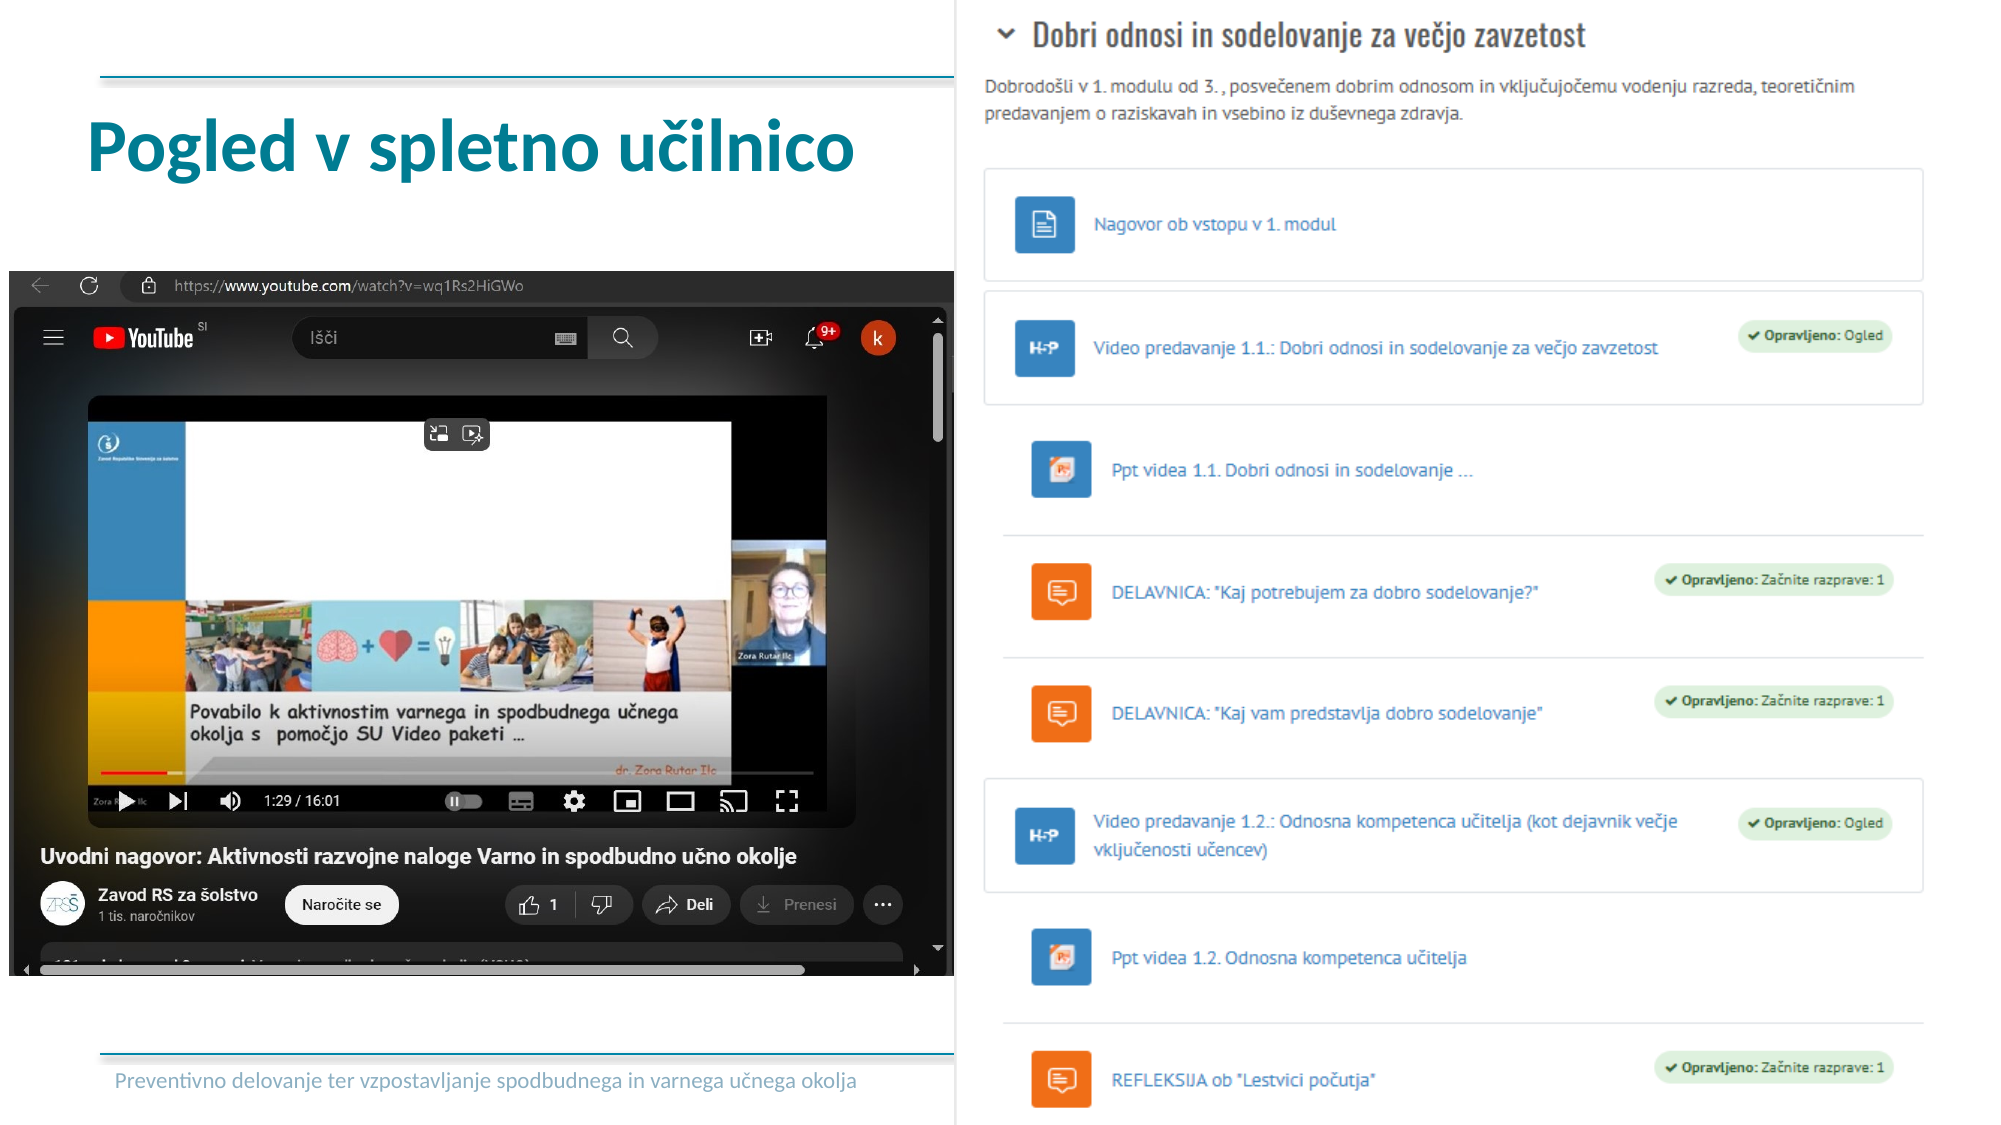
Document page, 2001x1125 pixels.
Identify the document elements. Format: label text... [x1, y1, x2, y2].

picture [8, 0, 1946, 1125]
footer Preventivno delovanje ter vzpostavljanje spodbudnega in varnega učnega okolja [99, 1057, 948, 1118]
title Pogled v spletno učilnico [72, 88, 948, 269]
